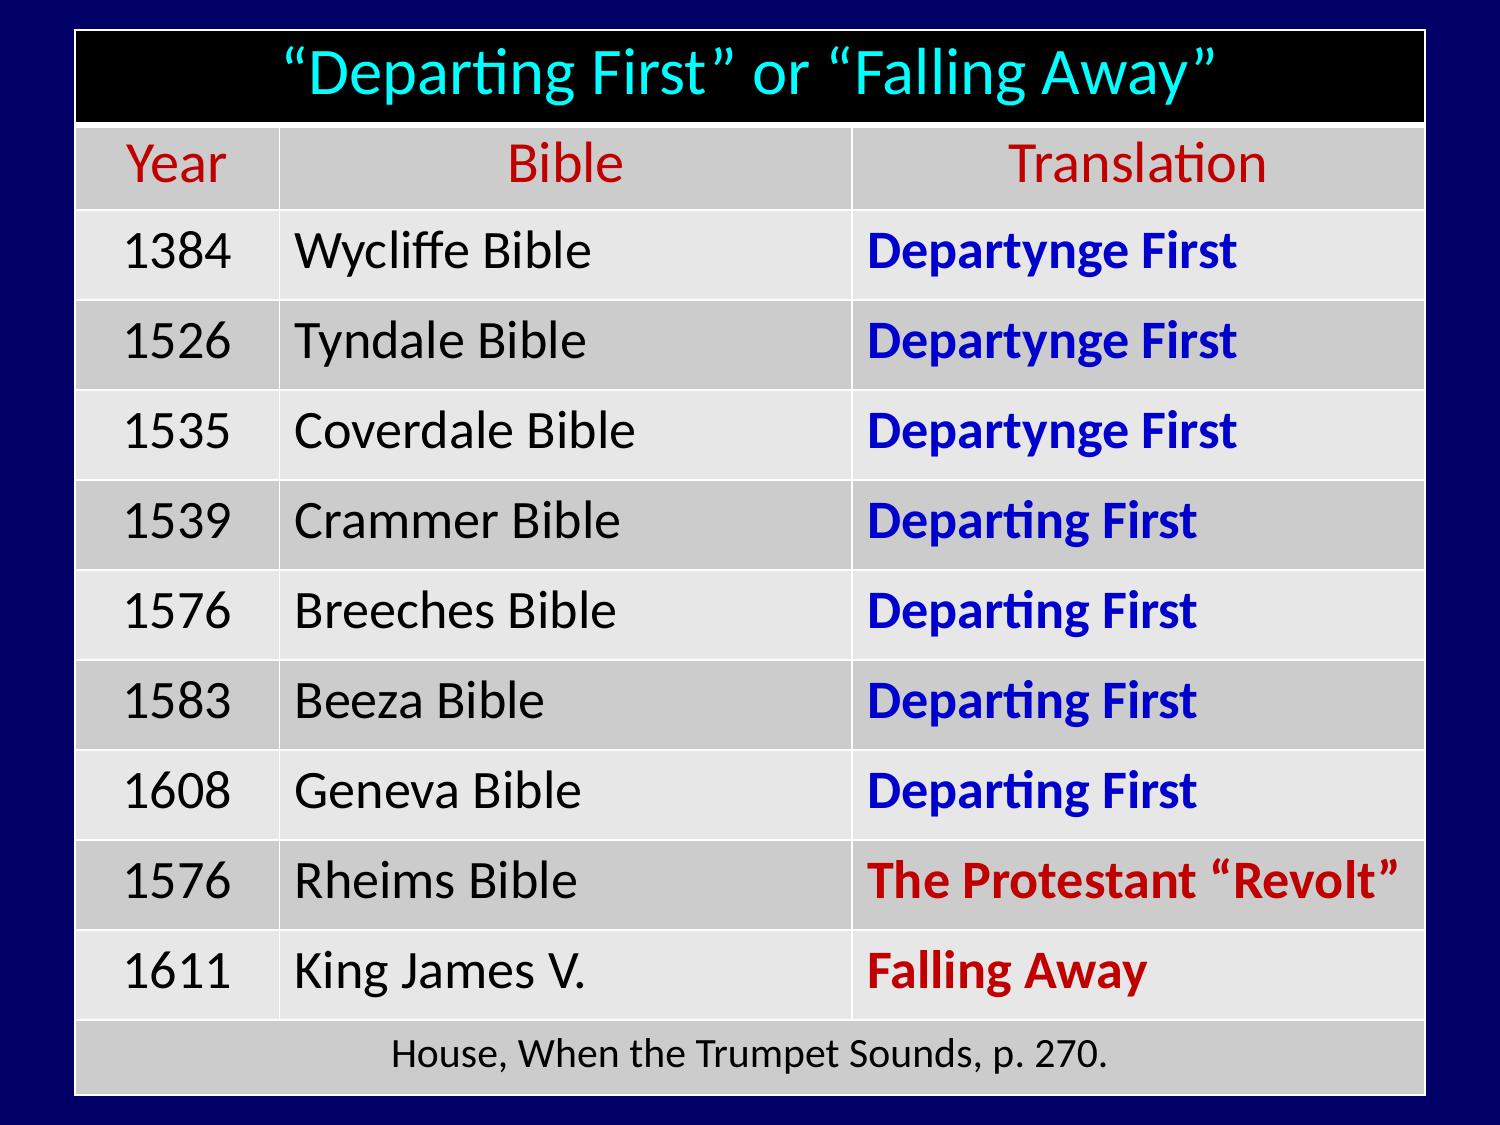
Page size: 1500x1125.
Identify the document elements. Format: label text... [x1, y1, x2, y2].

table_cell 1608 [76, 751, 279, 839]
table_cell House, When the Trumpet Sounds, p. 270. [76, 1021, 1424, 1094]
table_cell Departing First [853, 661, 1424, 749]
table_cell 1576 [76, 841, 279, 929]
table_header “Departing First” or “Falling Away” [76, 31, 1424, 122]
table_cell 1576 [76, 571, 279, 659]
table_cell 1384 [76, 211, 279, 299]
table_cell Departing First [853, 571, 1424, 659]
table_cell Rheims Bible [280, 841, 851, 929]
table_cell 1611 [76, 931, 279, 1019]
table_cell Falling Away [853, 931, 1424, 1019]
table_cell Departing First [853, 751, 1424, 839]
table_cell 1526 [76, 301, 279, 389]
table_cell Departing First [853, 481, 1424, 569]
table_cell Departynge First [853, 391, 1424, 479]
table_cell Translation [853, 128, 1424, 209]
table_cell 1583 [76, 661, 279, 749]
table_cell 1535 [76, 391, 279, 479]
table_cell Crammer Bible [280, 481, 851, 569]
table_cell Breeches Bible [280, 571, 851, 659]
table_cell Year [76, 128, 279, 209]
table_cell Tyndale Bible [280, 301, 851, 389]
table_cell The Protestant “Revolt” [853, 841, 1424, 929]
table_cell Coverdale Bible [280, 391, 851, 479]
table_cell Wycliffe Bible [280, 211, 851, 299]
table_cell Beeza Bible [280, 661, 851, 749]
table_cell Departynge First [853, 211, 1424, 299]
table_cell Bible [280, 128, 851, 209]
table_cell 1539 [76, 481, 279, 569]
table_cell Geneva Bible [280, 751, 851, 839]
table_cell King James V. [280, 931, 851, 1019]
table_cell Departynge First [853, 301, 1424, 389]
